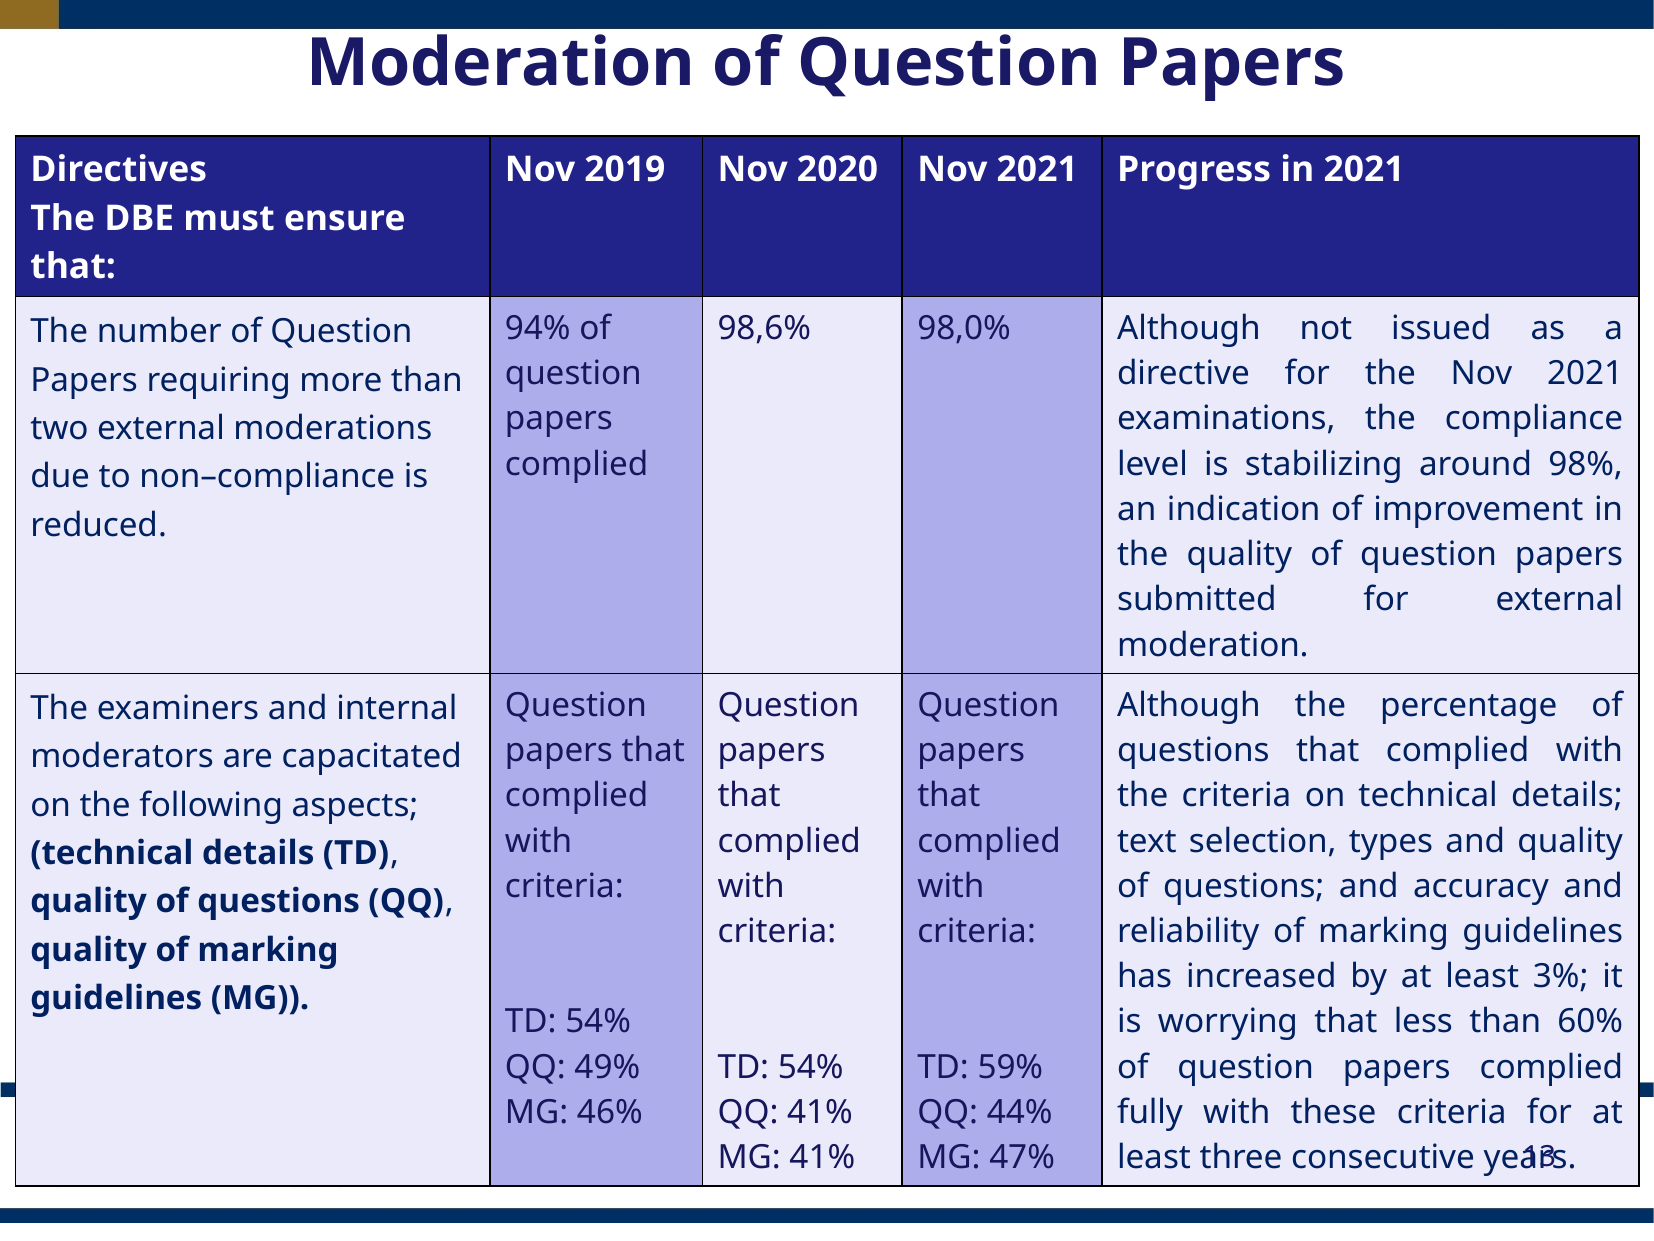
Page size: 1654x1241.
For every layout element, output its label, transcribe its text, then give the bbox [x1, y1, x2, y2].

table_cell 98,0% [903, 297, 1101, 673]
picture [0, 950, 1654, 1223]
table_cell Question papers that complied with criteria: TD: 59% QQ: 44% MG: 47% [903, 674, 1101, 1185]
table_header Nov 2019 [491, 137, 702, 296]
table_cell Question papers that complied with criteria: TD: 54% QQ: 41% MG: 41% [703, 674, 901, 1185]
table_header Progress in 2021 [1103, 137, 1638, 296]
slide_number 13 [1184, 1129, 1572, 1216]
table_header Directives The DBE must ensure that: [16, 137, 489, 296]
table_header Nov 2021 [903, 137, 1101, 296]
title Moderation of Question Papers [82, 14, 1571, 113]
table_header Nov 2020 [703, 137, 901, 296]
table_cell The examiners and internal moderators are capacitated on the following aspects; (technical details (TD), quality of questions (QQ), quality of marking guidelines (MG)). [16, 674, 489, 1185]
table_cell Although the percentage of questions that complied with the criteria on technical details; text selection, types and quality of questions; and accuracy and reliability of marking guidelines has increased by at least 3%; it is worrying that less than 60% of question papers complied fully with these criteria for at least three consecutive years. [1103, 674, 1638, 1185]
picture [0, 0, 1654, 154]
table_cell Although not issued as a directive for the Nov 2021 examinations, the compliance level is stabilizing around 98%, an indication of improvement in the quality of question papers submitted for external moderation. [1103, 297, 1638, 673]
table_cell 98,6% [703, 297, 901, 673]
table_cell 94% of question papers complied [491, 297, 702, 673]
table_cell The number of Question Papers requiring more than two external moderations due to non–compliance is reduced. [16, 297, 489, 673]
table_cell Question papers that complied with criteria: TD: 54% QQ: 49% MG: 46% [491, 674, 702, 1185]
